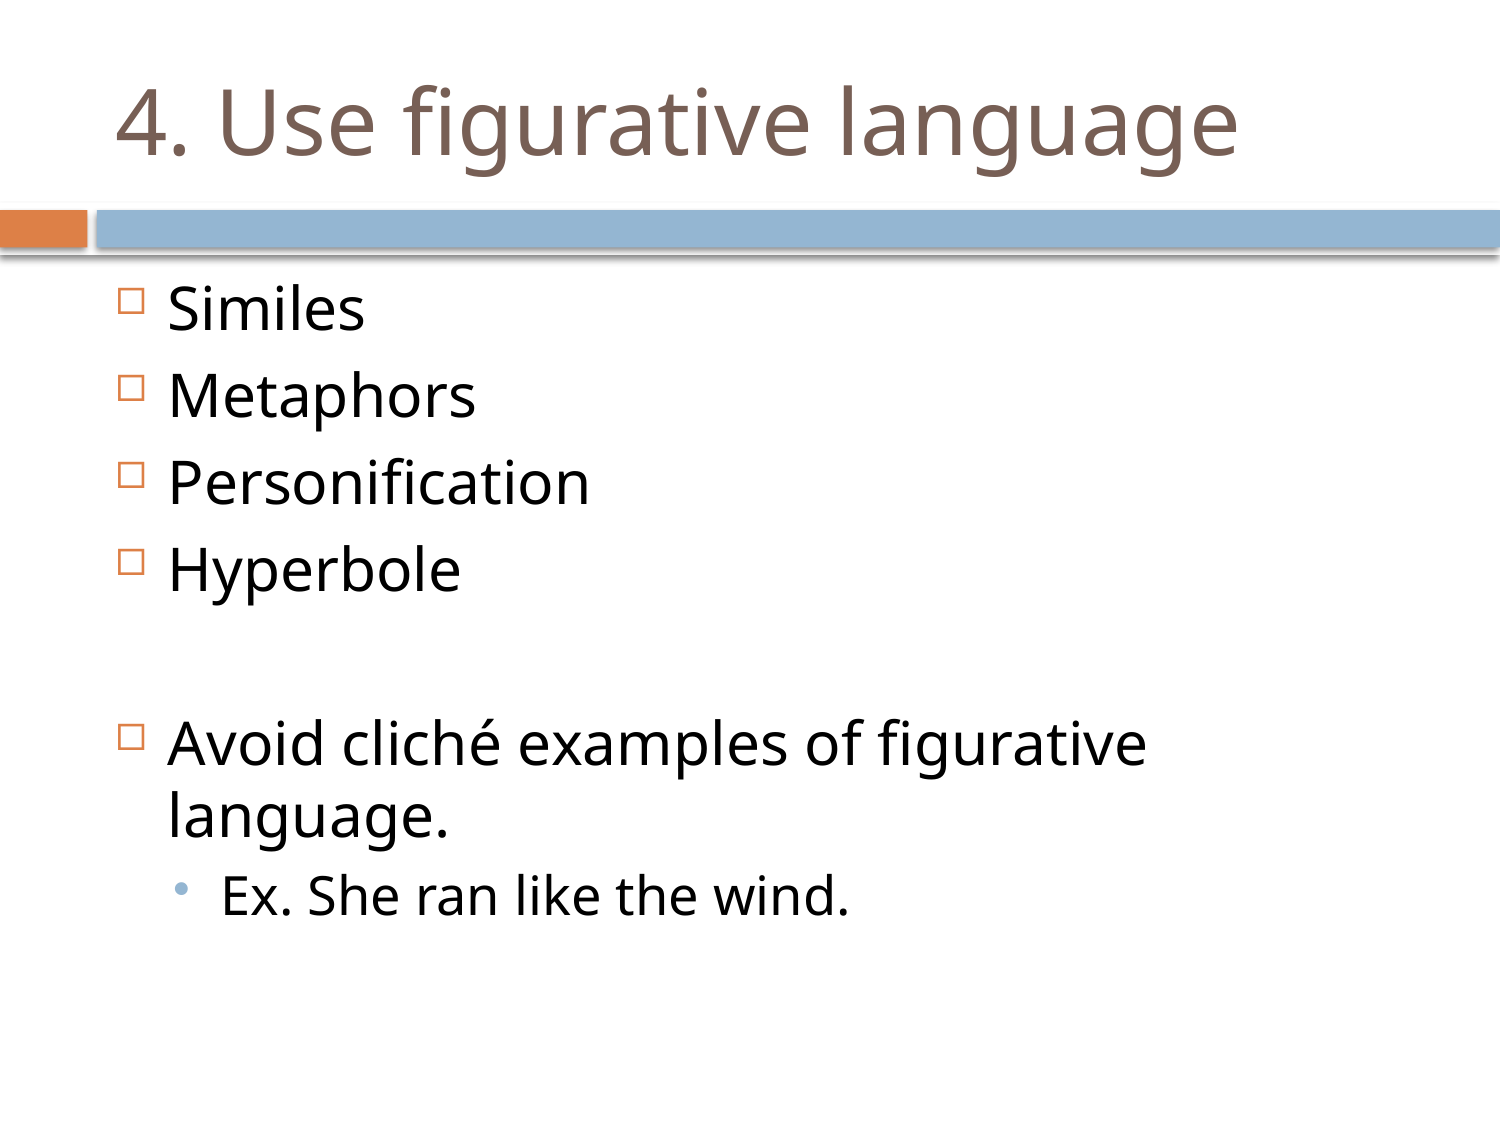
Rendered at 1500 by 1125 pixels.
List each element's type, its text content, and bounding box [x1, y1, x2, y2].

list Similes Metaphors Personification Hyperbole Avoid cliché examples of figurative language. Ex. She ran like the wind. [100, 262, 1438, 1000]
title 4. Use figurative language [100, 37, 1438, 200]
